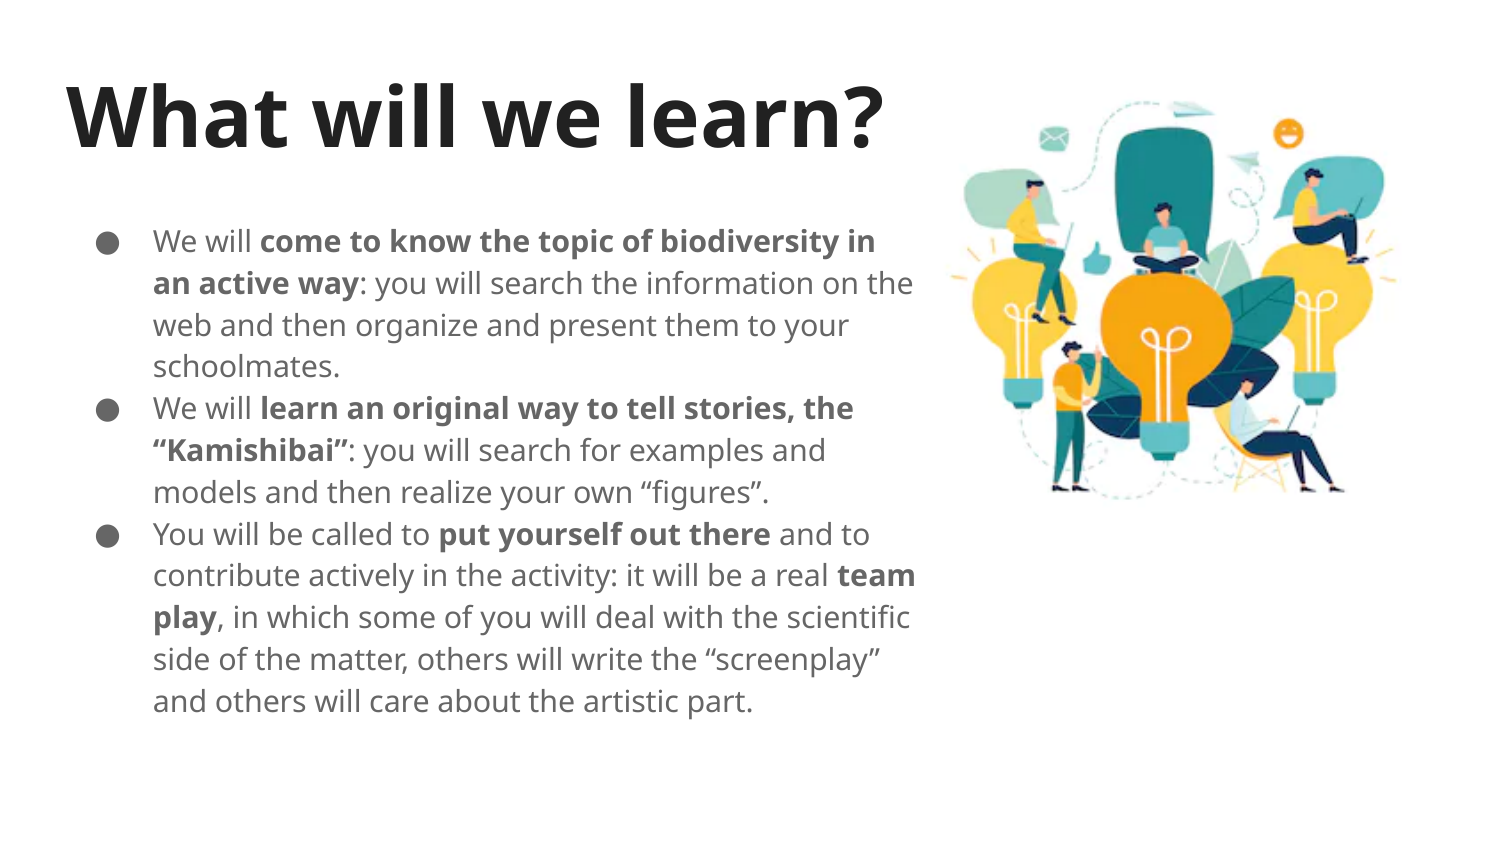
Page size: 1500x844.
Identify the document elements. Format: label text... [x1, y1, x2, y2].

picture [917, 66, 1423, 521]
title What will we learn? [51, 48, 1449, 180]
list We will come to know the topic of biodiversity in an active way: you will search the information on the web and then organize and present them to your schoolmates. We will learn an original way to tell stories, the “Kamishibai”: you will search for examples and models and then realize your own “figures”. You will be called to put yourself out there and to contribute actively in the activity: it will be a real team play, in which some of you will deal with the scientific side of the matter, others will write the “screenplay” and others will care about the artistic part. [51, 201, 936, 750]
